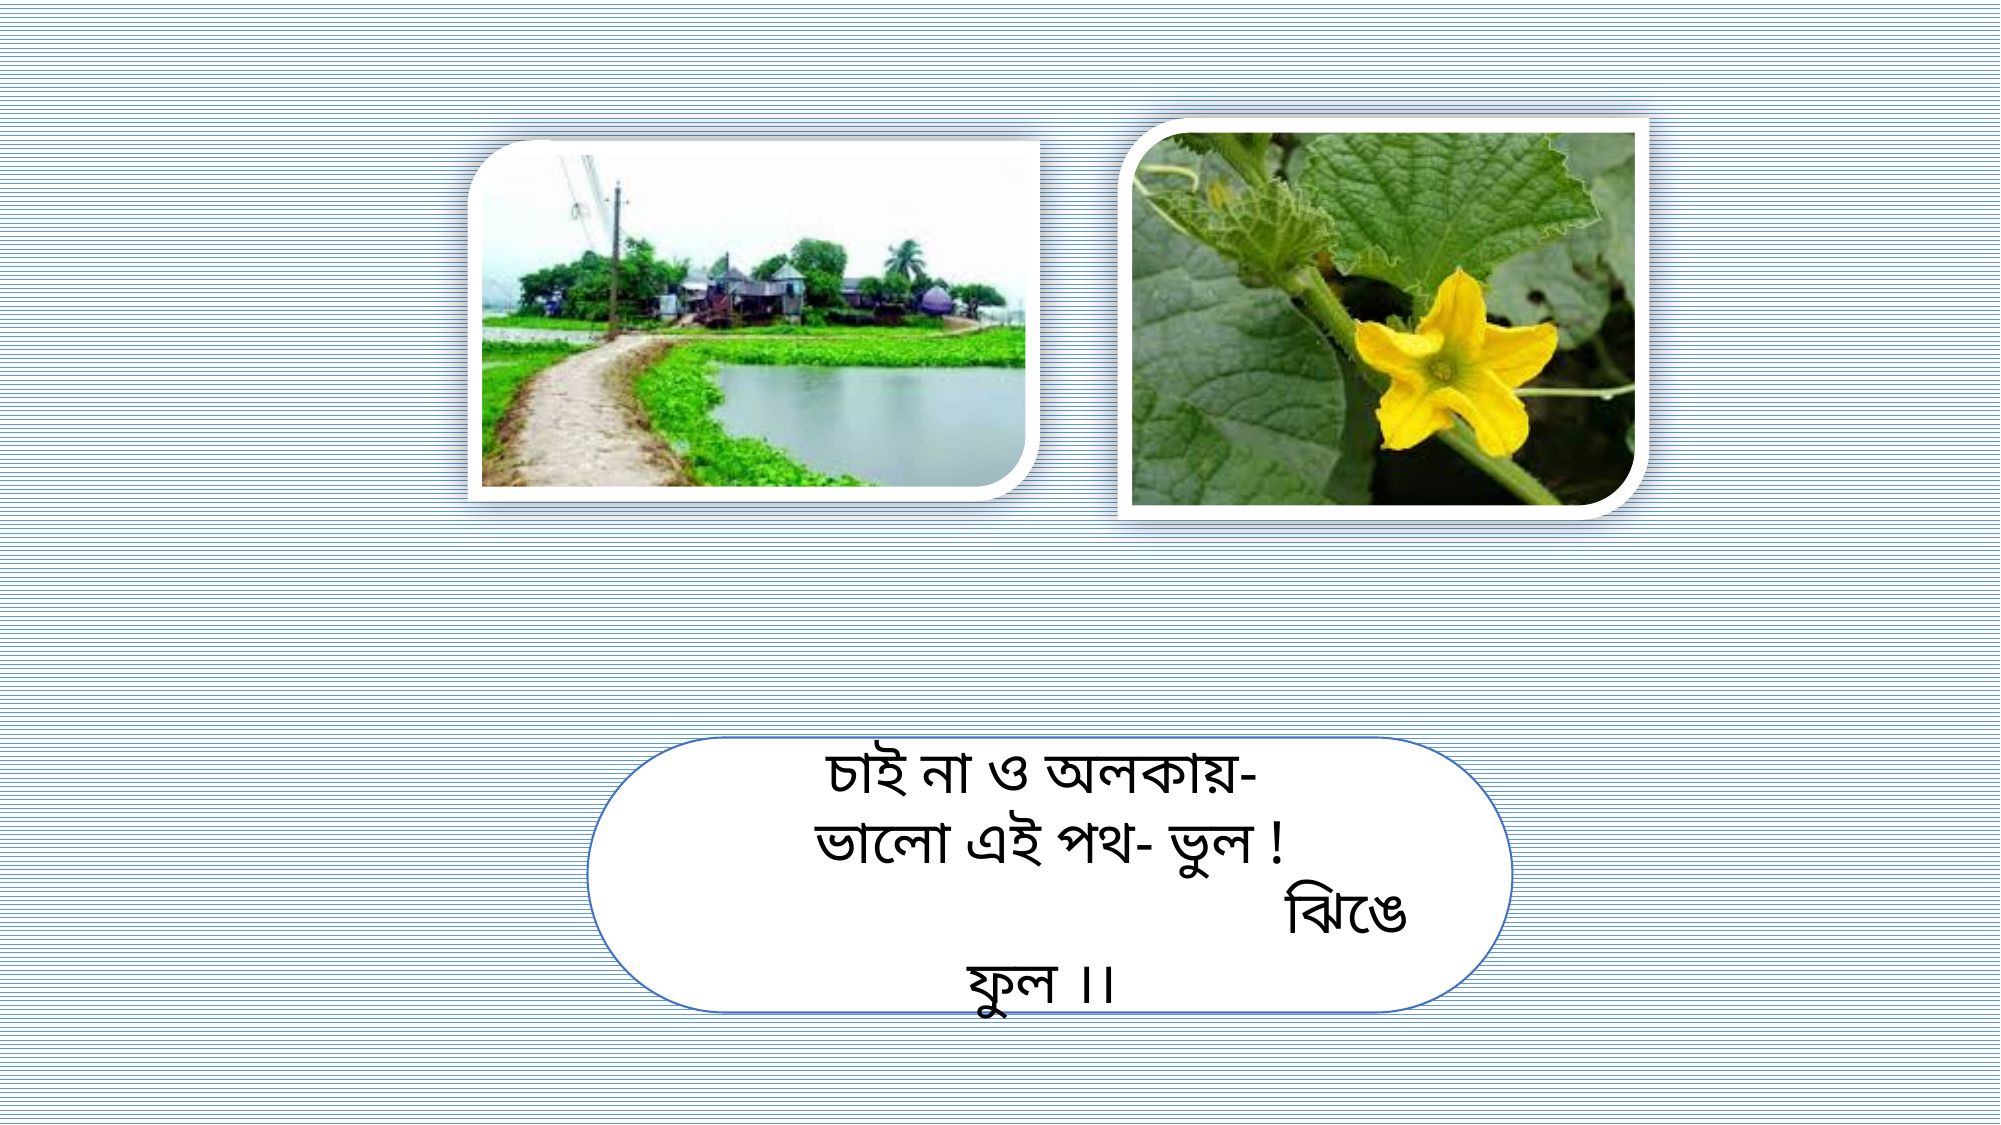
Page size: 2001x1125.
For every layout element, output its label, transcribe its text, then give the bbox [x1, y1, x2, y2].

picture [1124, 125, 1643, 513]
text_box চাই না ও অলকায়- ভালো এই পথ- ভুল ! ঝিঙে ফুল ।। [586, 736, 1514, 1014]
picture [474, 147, 1033, 494]
